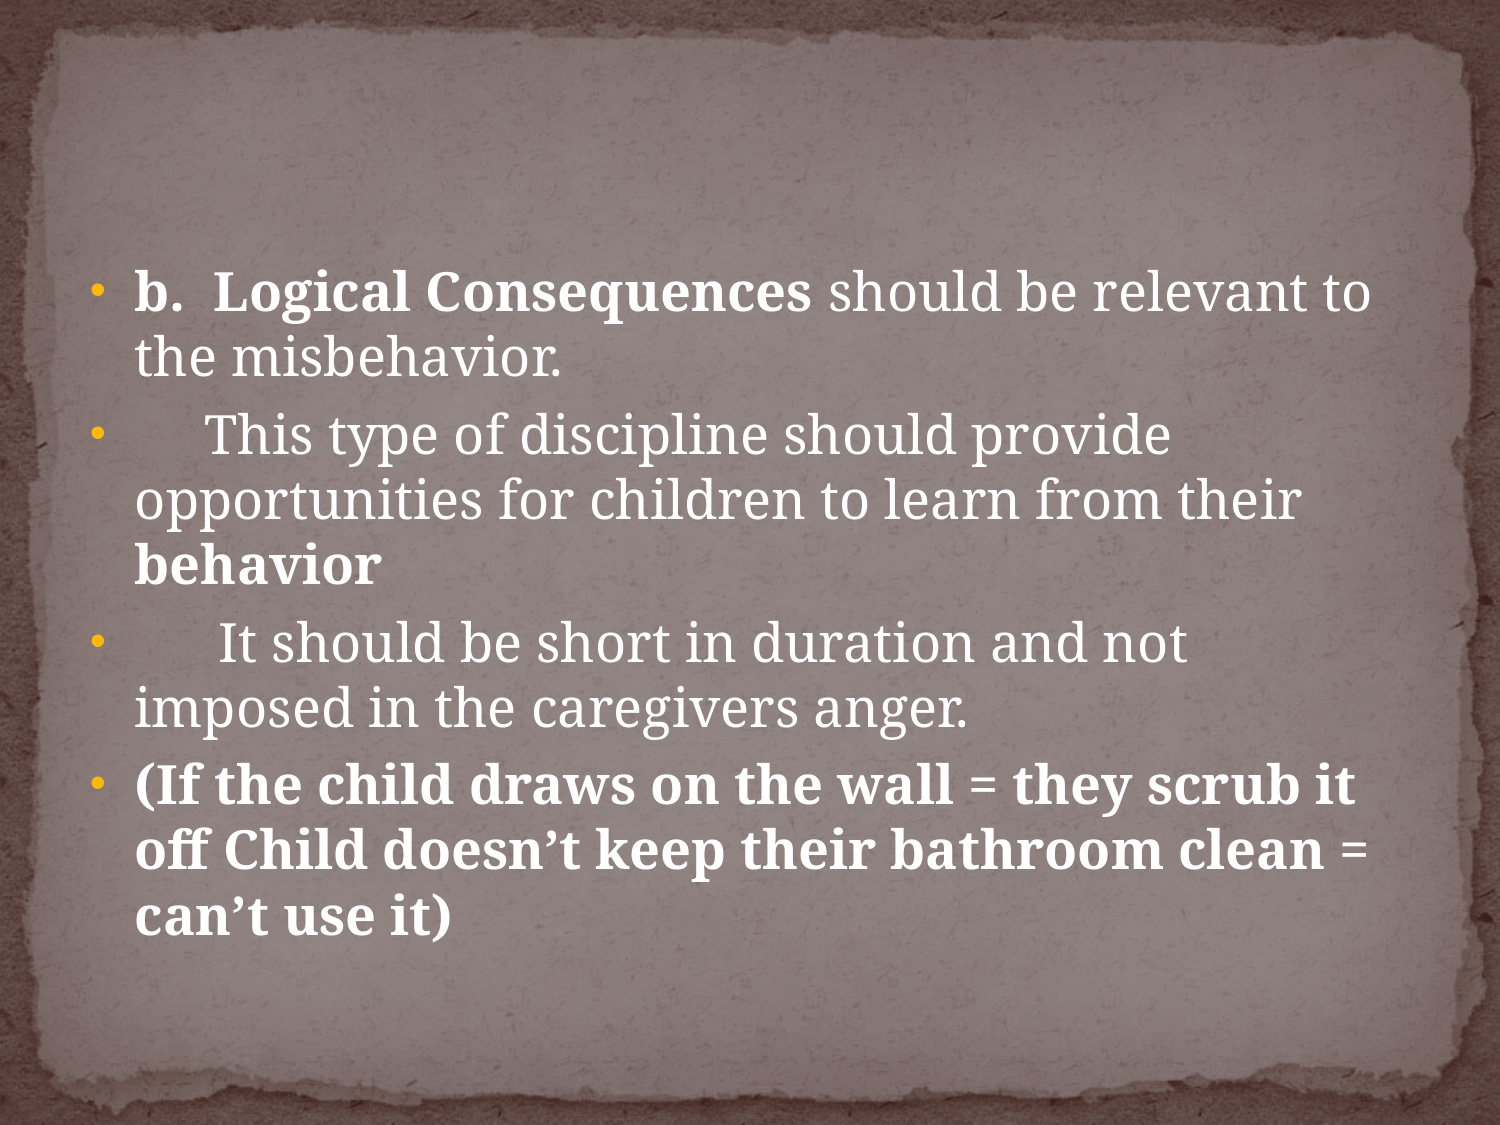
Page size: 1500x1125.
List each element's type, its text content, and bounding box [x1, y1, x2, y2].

list b. Logical Consequences should be relevant to the misbehavior. This type of discipline should provide opportunities for children to learn from their behavior It should be short in duration and not imposed in the caregivers anger. (If the child draws on the wall = they scrub it off Child doesn’t keep their bathroom clean = can’t use it) [75, 249, 1425, 1000]
